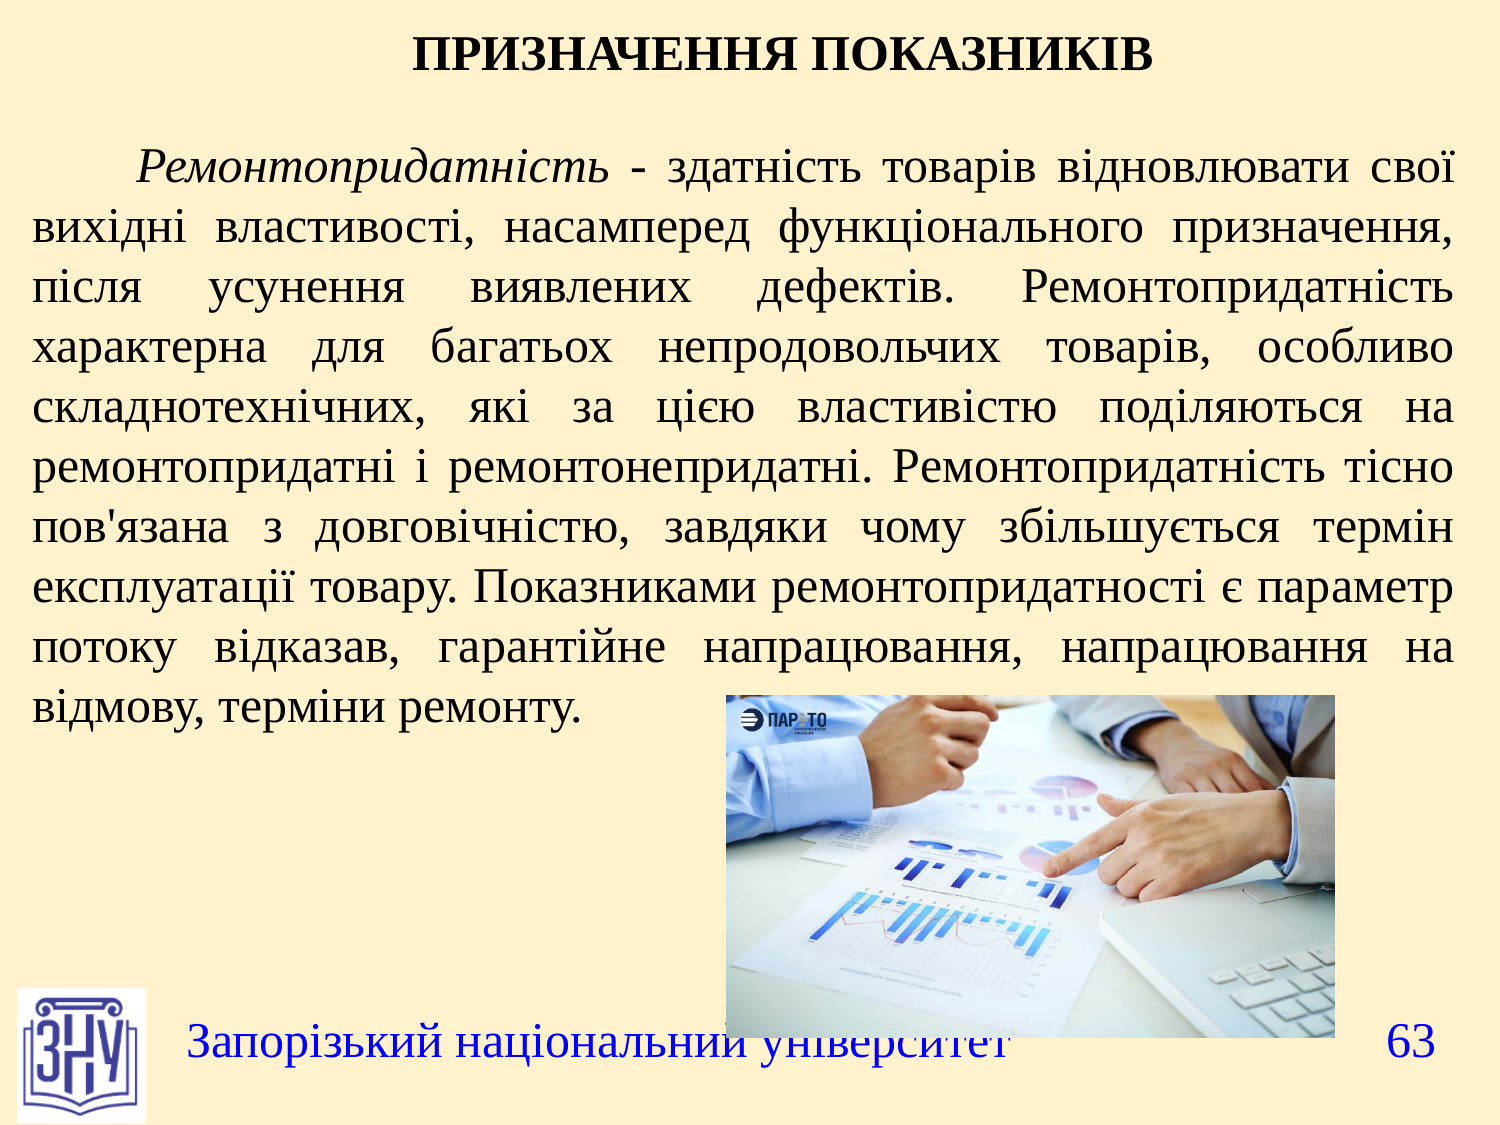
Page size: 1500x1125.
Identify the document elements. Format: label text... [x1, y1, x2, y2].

text_box Ремонтопридатність - здатність товарів відновлювати свої вихідні властивості, насамперед функціонального призначення, після усунення виявлених дефектів. Ремонтопридатність характерна для багатьох непродовольчих товарів, особливо складнотехнічних, які за цією властивістю поділяються на ремонтопридатні і ремонтонепридатні. Ремонтопридатність тісно пов'язана з довговічністю, завдяки чому збільшується термін експлуатації товару. Показниками ремонтопридатності є параметр потоку відказав, гарантійне напрацювання, напрацювання на відмову, терміни ремонту. [17, 125, 1471, 741]
text_box Запорізький національний університет 63 [171, 1000, 1471, 1125]
text_box ПРИЗНАЧЕННЯ ПОКАЗНИКІВ [112, 0, 1455, 108]
picture [17, 988, 146, 1123]
picture [726, 695, 1335, 1038]
